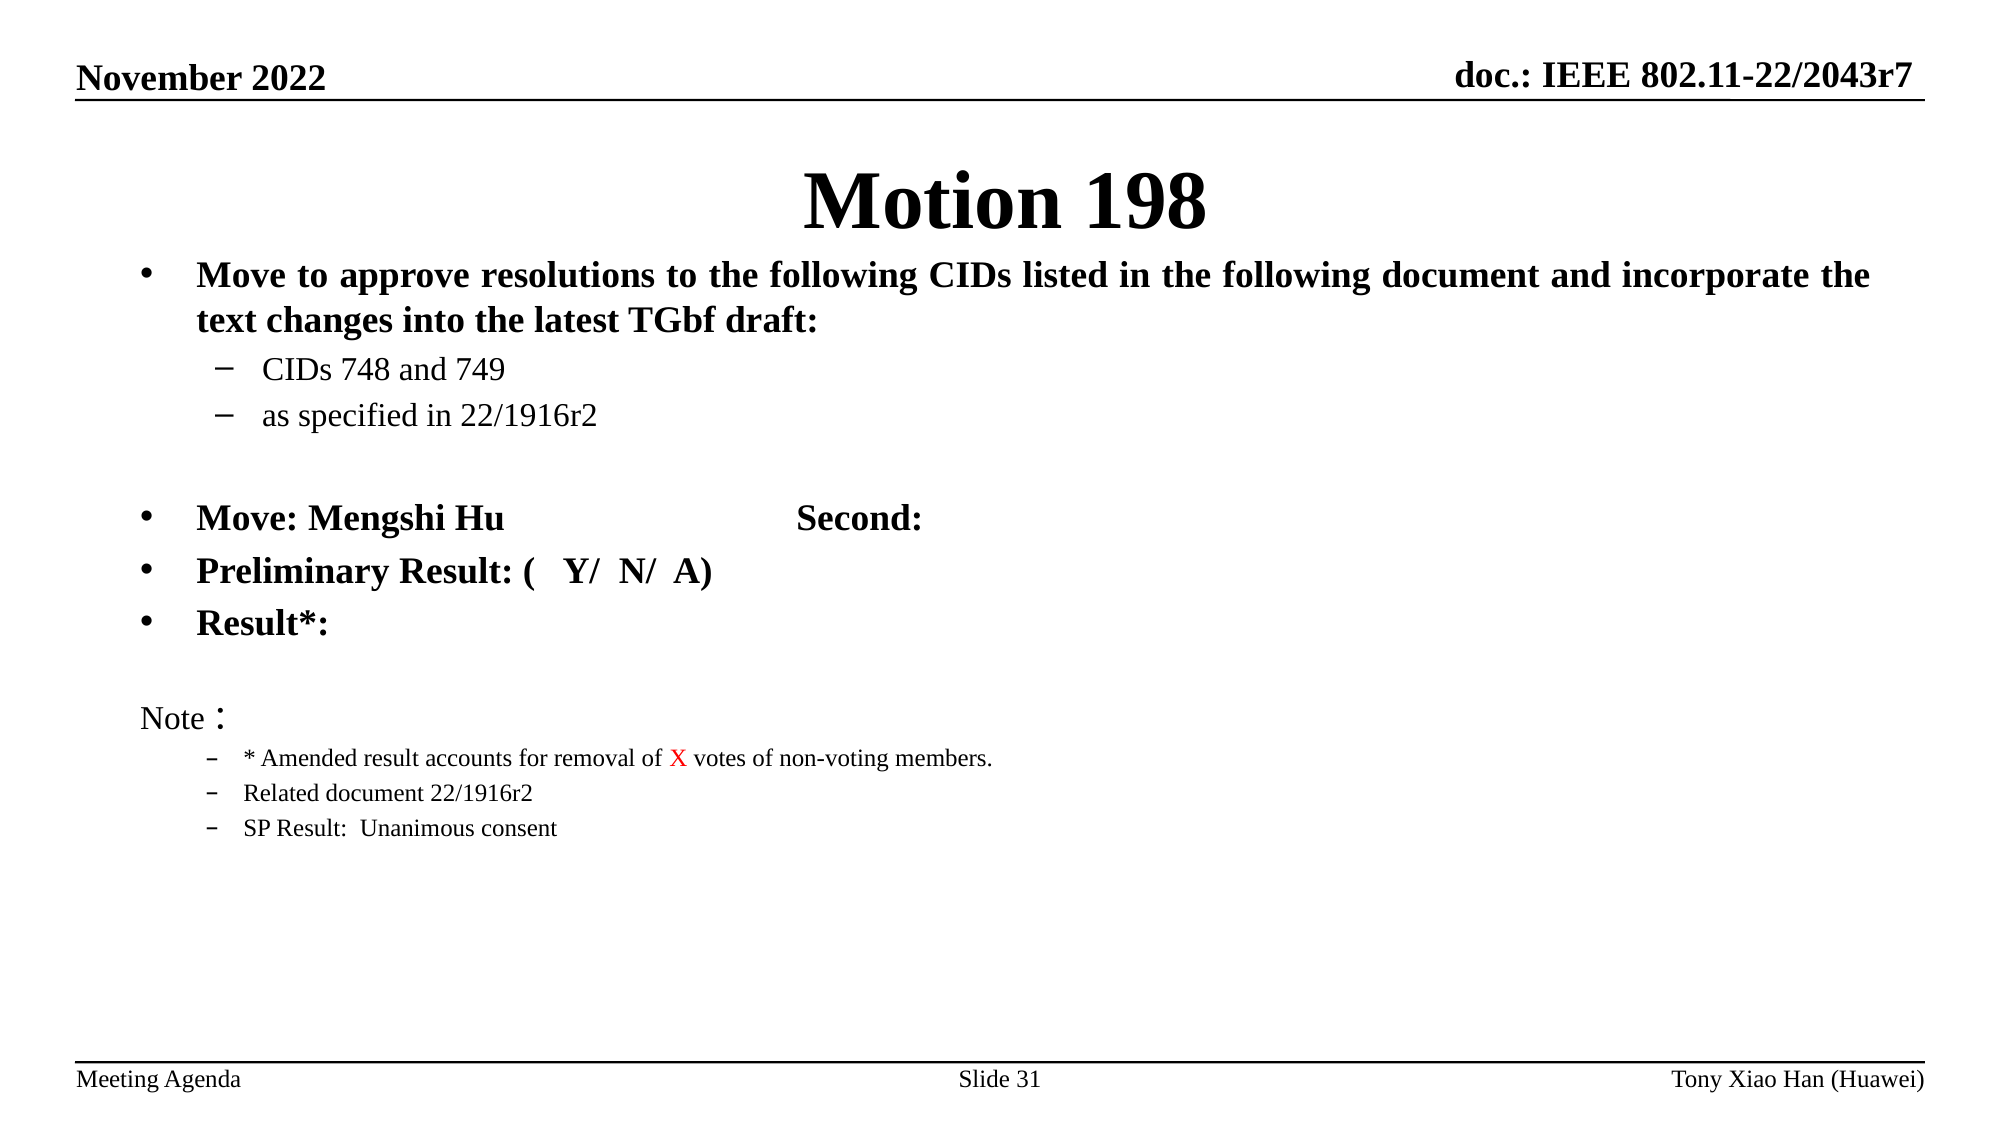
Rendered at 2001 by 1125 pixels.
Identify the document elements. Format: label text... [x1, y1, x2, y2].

text_box Motion 198 [368, 137, 1644, 212]
text_box Move to approve resolutions to the following CIDs listed in the following document and incorporate the text changes into the latest TGbf draft: CIDs 748 and 749 as specified in 22/1916r2 Move: Mengshi Hu Second: Preliminary Result: ( Y/ N/ A) Result*: Note： * Amended result accounts for removal of X votes of non-voting members. Related document 22/1916r2 SP Result: Unanimous consent [125, 212, 1888, 900]
